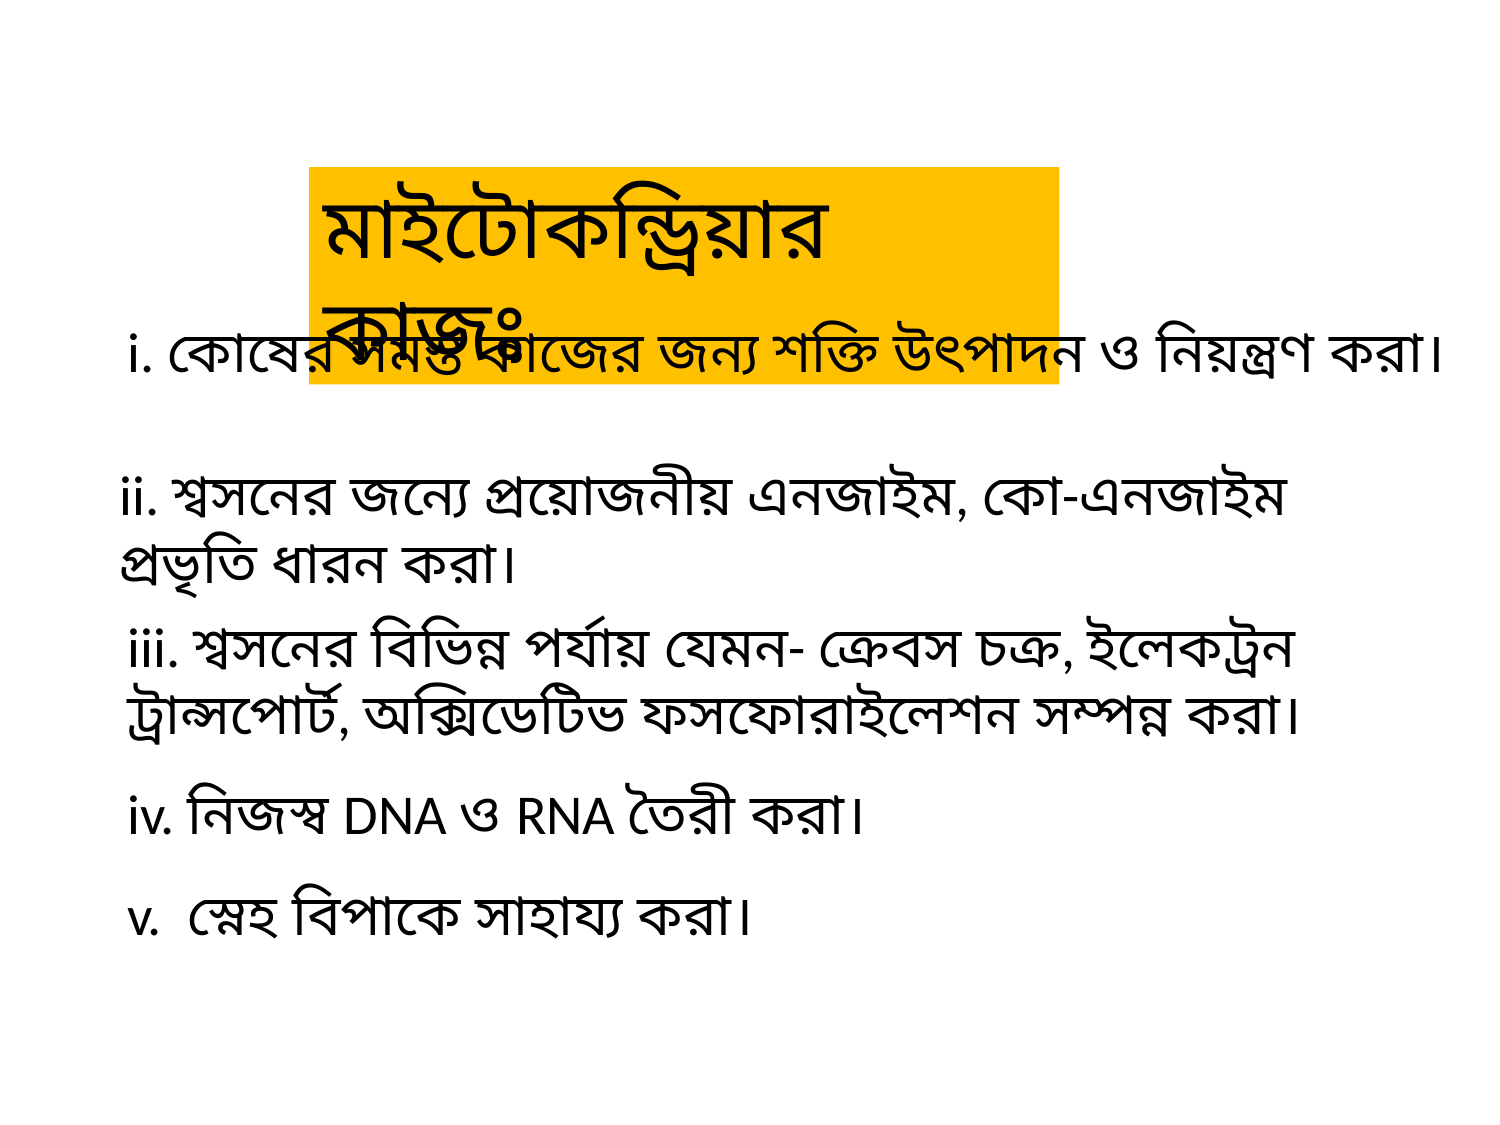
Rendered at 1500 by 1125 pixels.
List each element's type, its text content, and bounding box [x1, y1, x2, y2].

text_box ii. শ্বসনের জন্যে প্রয়োজনীয় এনজাইম, কো-এনজাইম প্রভৃতি ধারন করা। [104, 452, 1422, 602]
text_box iii. শ্বসনের বিভিন্ন পর্যায় যেমন- ক্রেবস চক্র, ইলেকট্রন ট্রান্সপোর্ট, অক্সিডেটিভ ফসফোরাইলেশন সম্পন্ন করা। [112, 603, 1414, 754]
text_box v. স্নেহ বিপাকে সাহায্য করা। [112, 871, 863, 954]
text_box মাইটোকন্ড্রিয়ার কাজঃ [309, 167, 1060, 309]
text_box i. কোষের সমস্ত কাজের জন্য শক্তি উৎপাদন ও নিয়ন্ত্রণ করা। [112, 309, 1487, 392]
text_box iv. নিজস্ব DNA ও RNA তৈরী করা। [112, 770, 1039, 853]
